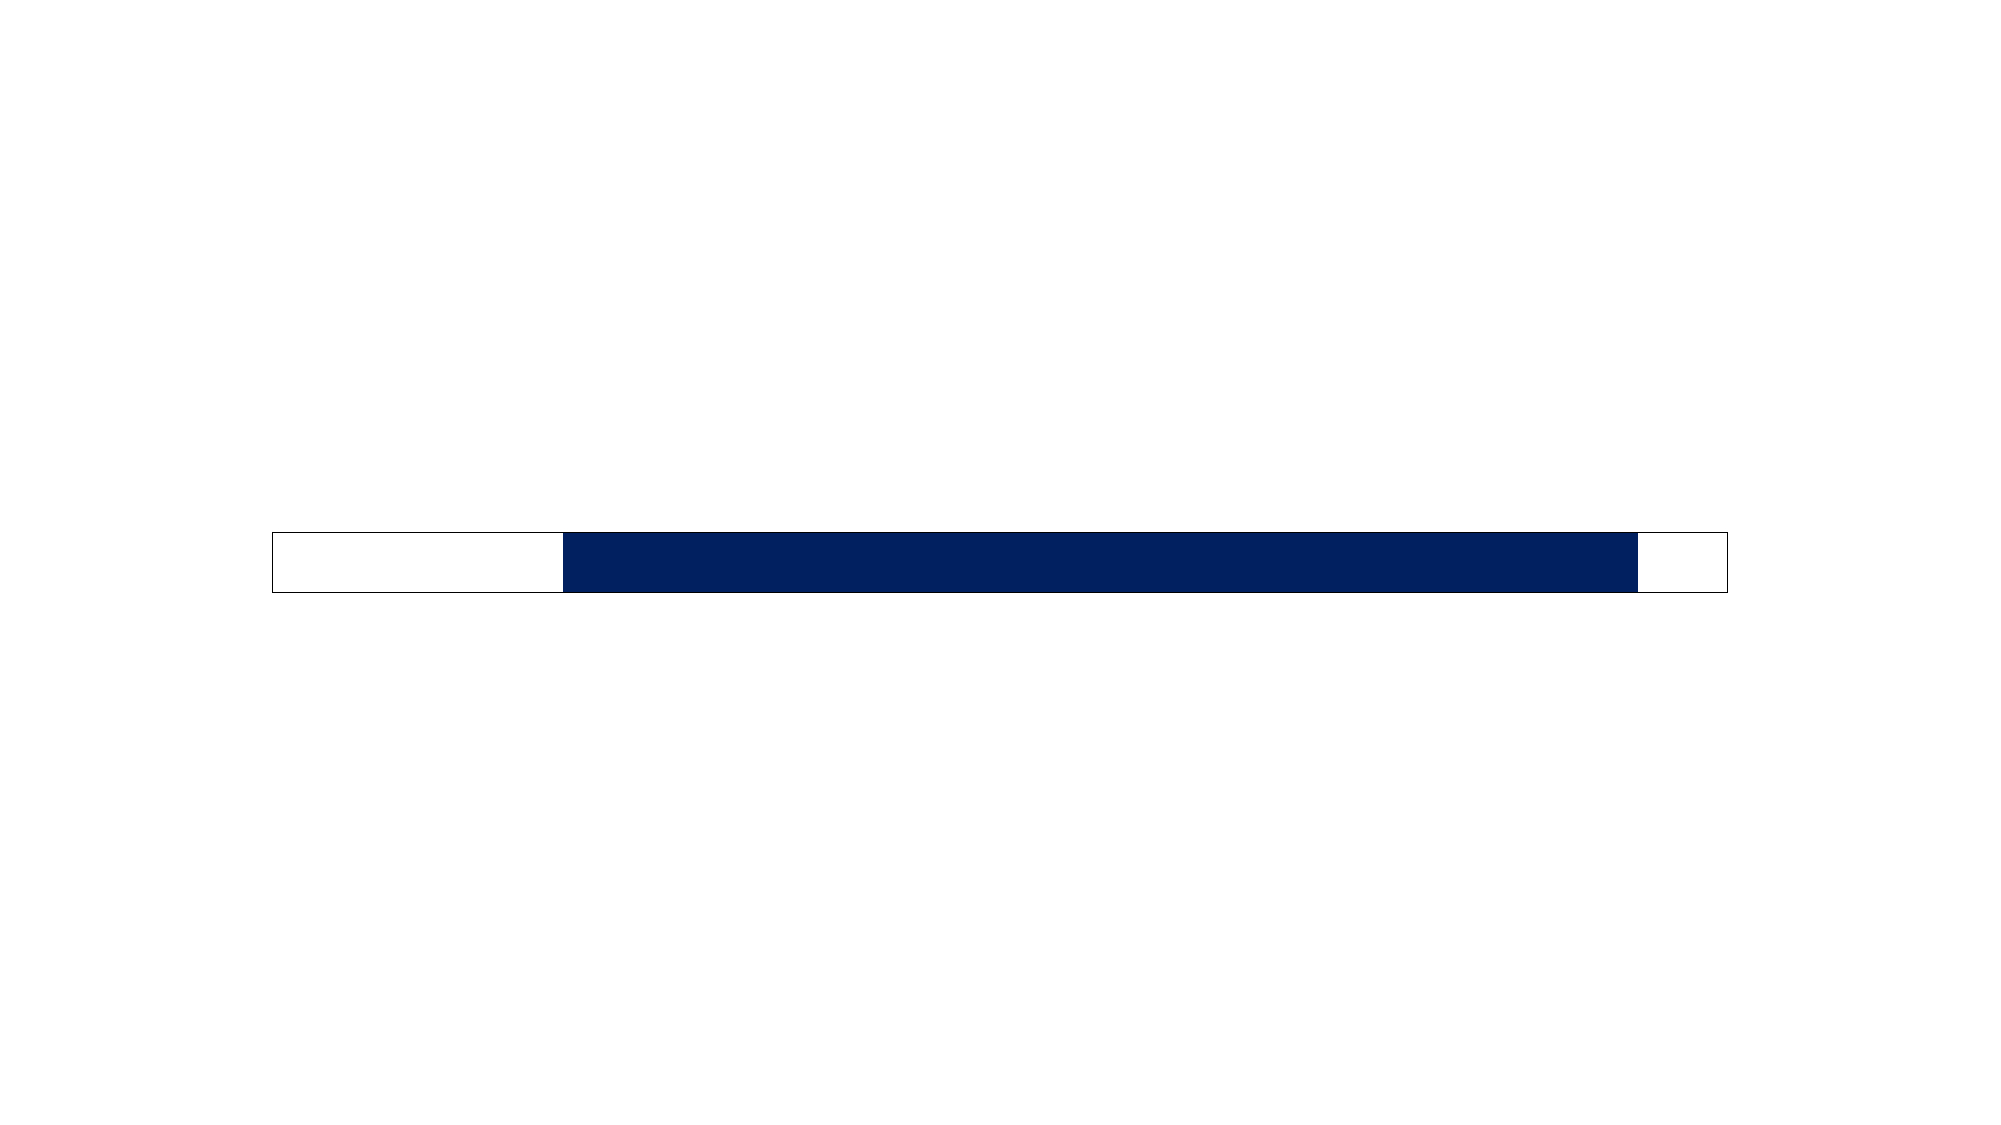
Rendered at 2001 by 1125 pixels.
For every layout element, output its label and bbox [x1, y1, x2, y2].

picture [249, 510, 1750, 615]
